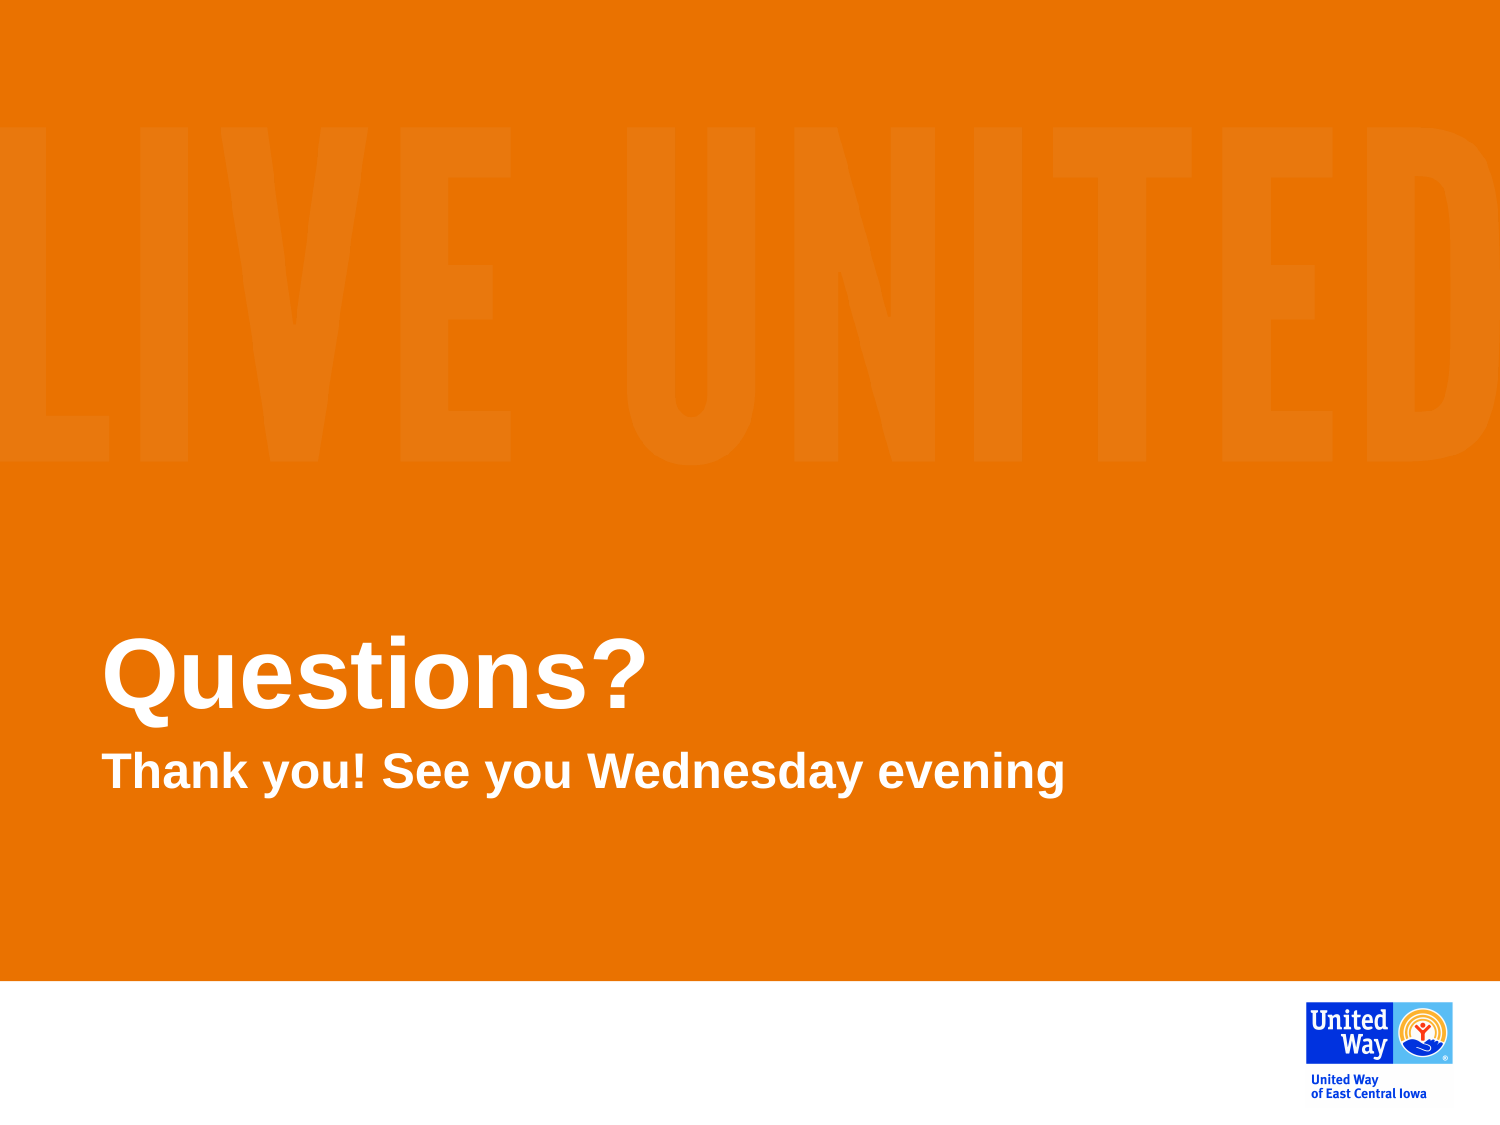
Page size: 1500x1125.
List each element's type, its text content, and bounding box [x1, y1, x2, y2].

title Questions? [86, 353, 1463, 738]
picture [1305, 1001, 1454, 1108]
list Thank you! See you Wednesday evening [86, 737, 1458, 984]
